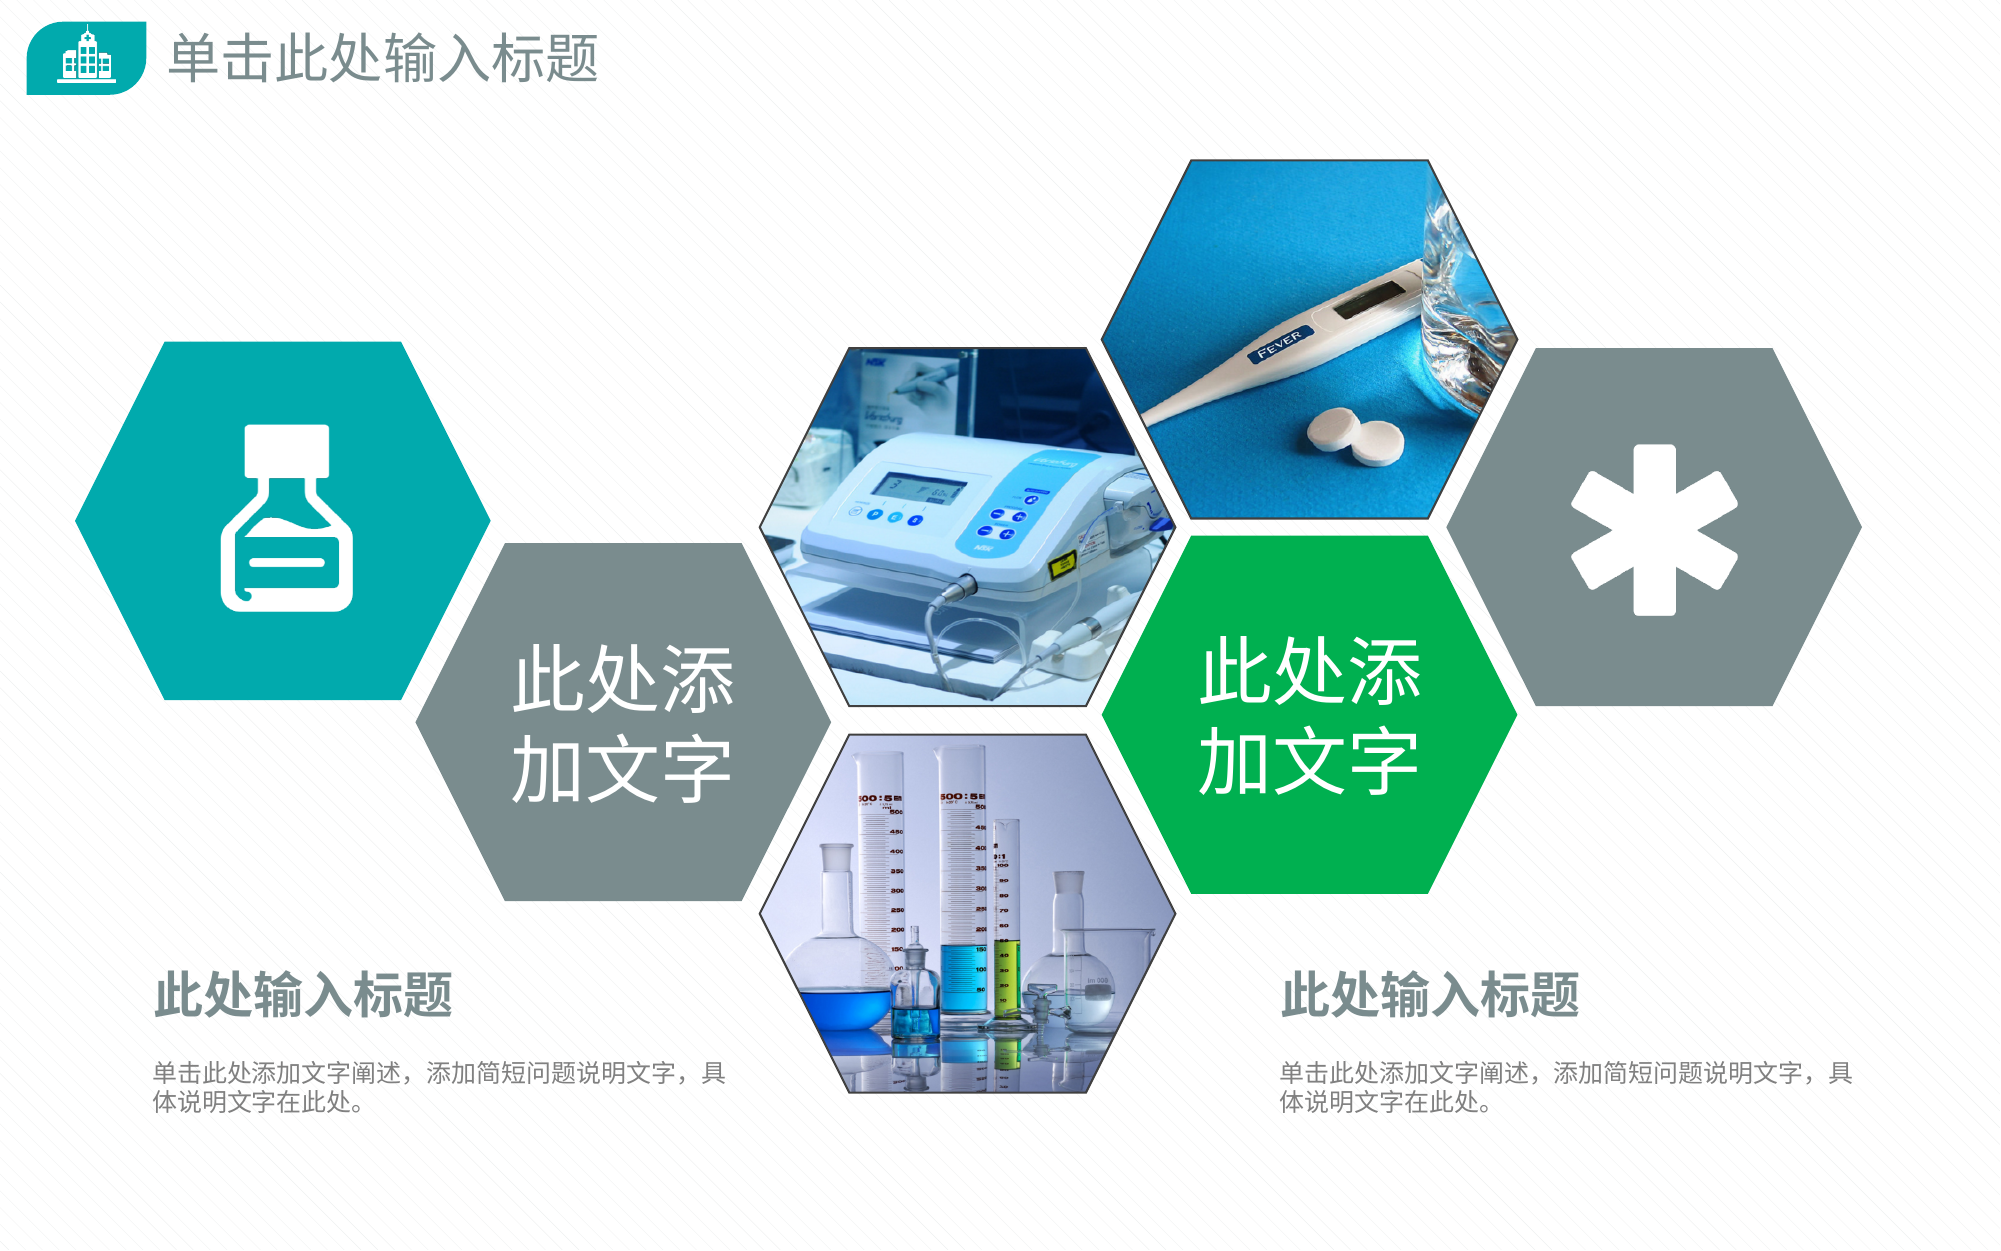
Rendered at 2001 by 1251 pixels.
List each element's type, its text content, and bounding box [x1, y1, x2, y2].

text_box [74, 341, 491, 701]
text_box [758, 347, 1177, 708]
text_box [1100, 159, 1519, 520]
text_box [758, 733, 1177, 1094]
text_box 此处添加文字 [414, 542, 833, 903]
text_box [1264, 956, 1871, 1126]
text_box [137, 956, 744, 1126]
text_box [1446, 348, 1862, 707]
text_box 此处添加文字 [1100, 534, 1519, 896]
